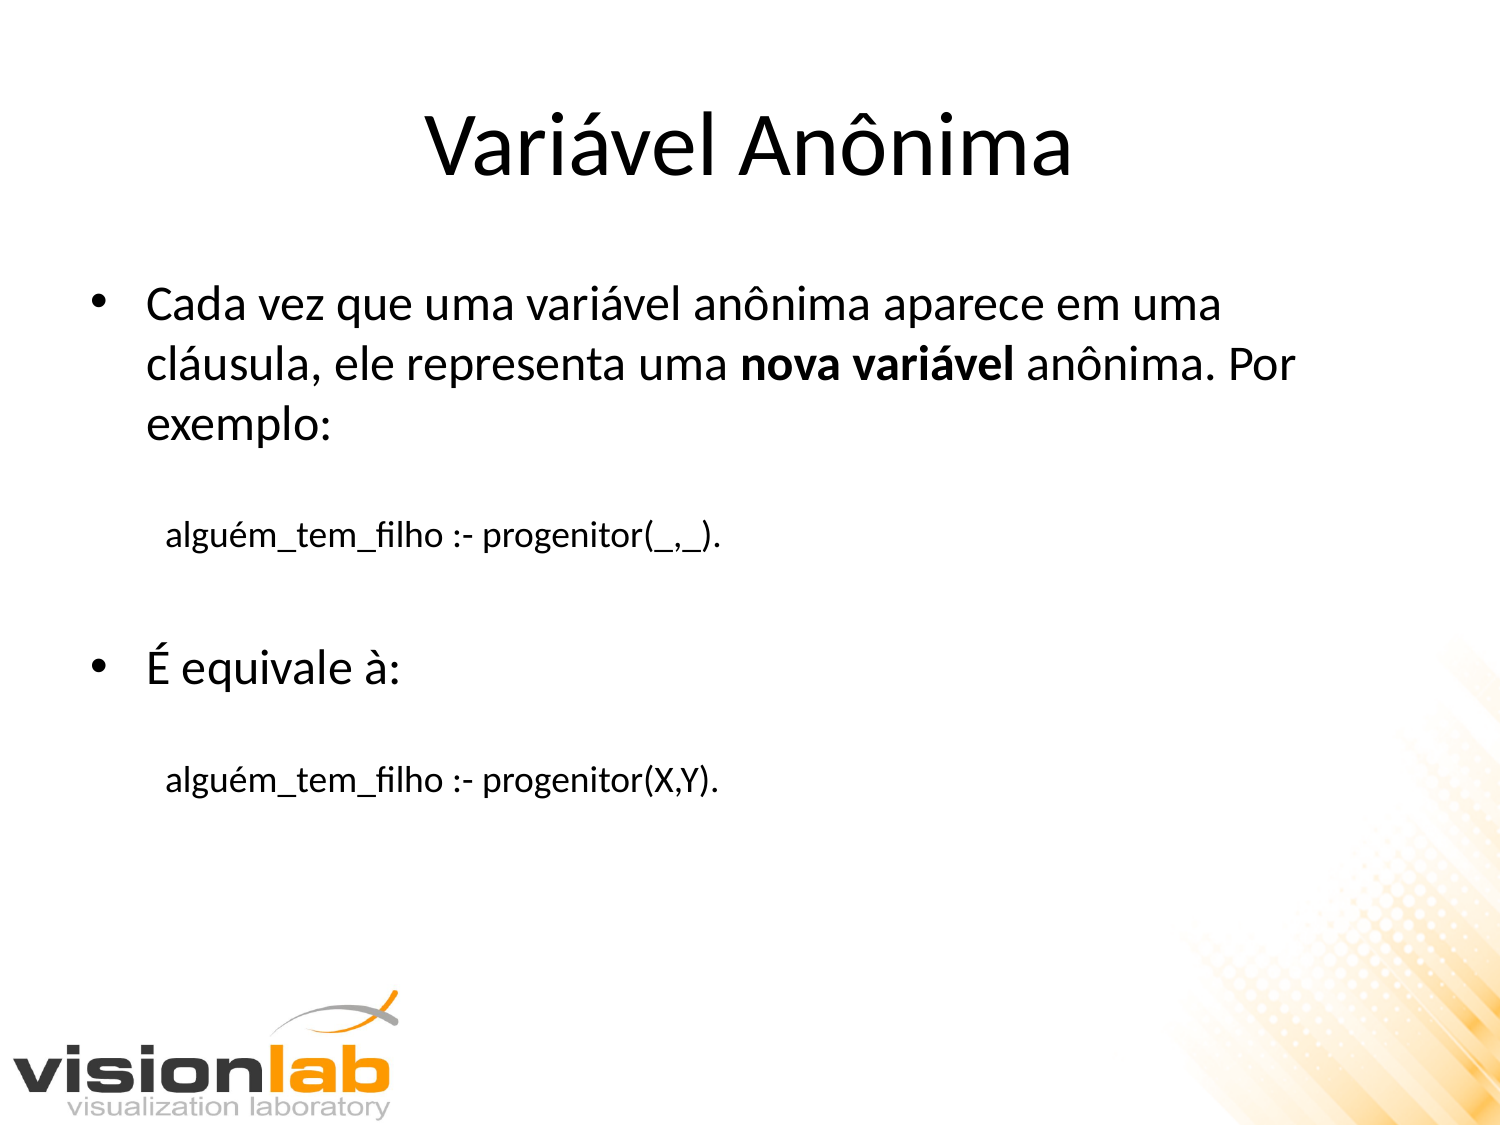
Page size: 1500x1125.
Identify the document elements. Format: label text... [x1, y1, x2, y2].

picture [1112, 633, 1500, 1125]
list Cada vez que uma variável anônima aparece em uma cláusula, ele representa uma nova variável anônima. Por exemplo: alguém_tem_filho :- progenitor(_,_). É equivale à: alguém_tem_filho :- progenitor(X,Y). [75, 262, 1425, 1005]
title Variável Anônima [75, 45, 1425, 233]
picture [5, 984, 408, 1124]
